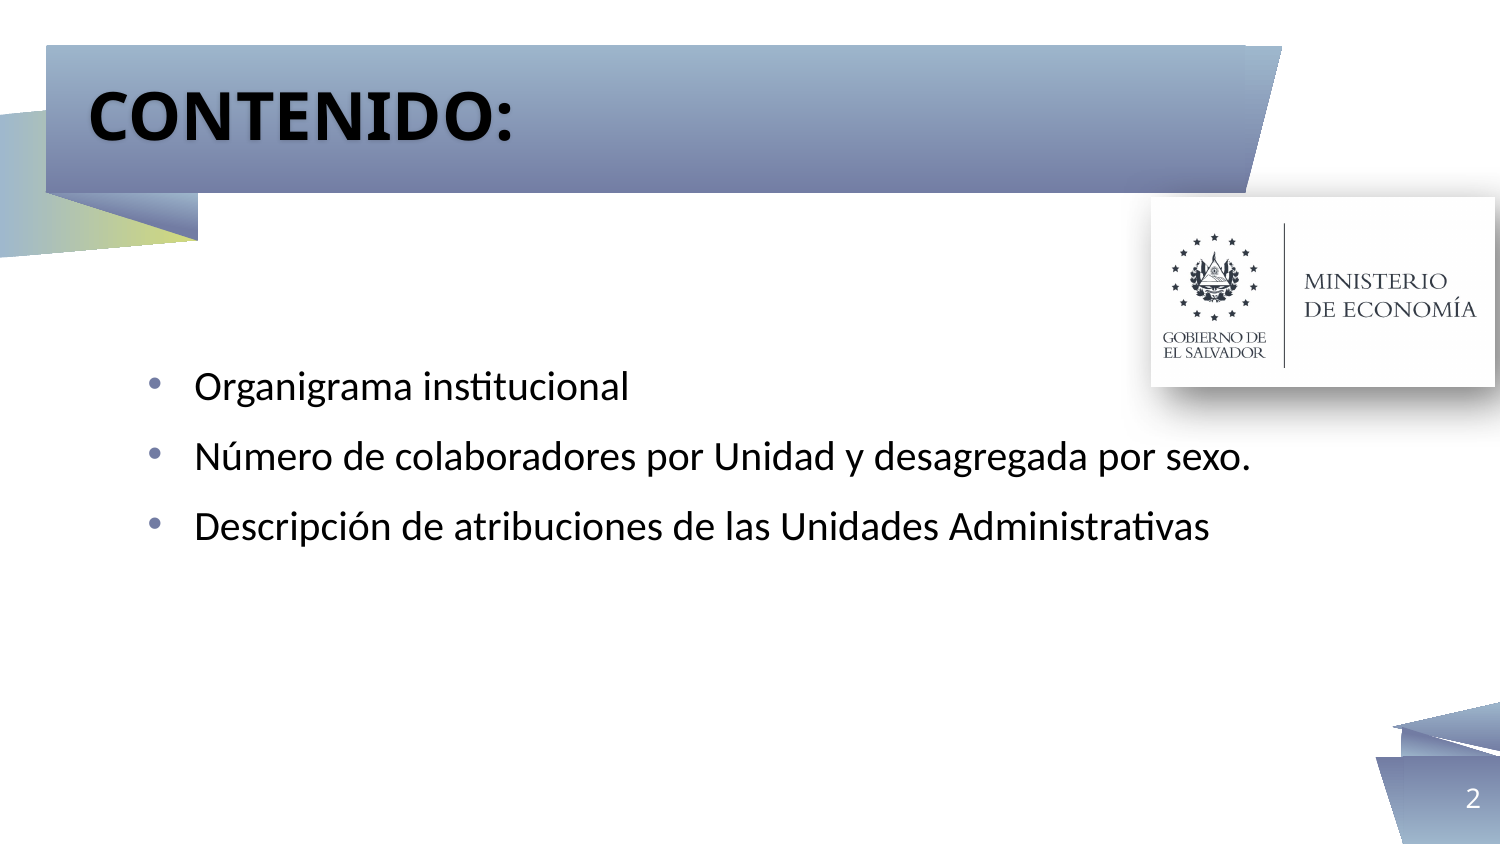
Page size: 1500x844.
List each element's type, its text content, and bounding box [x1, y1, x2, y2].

picture [1150, 197, 1495, 387]
title CONTENIDO: [87, 45, 1210, 193]
list Organigrama institucional Número de colaboradores por Unidad y desagregada por sexo. Descripción de atribuciones de las Unidades Administrativas [147, 351, 1282, 635]
slide_number 2 [1401, 756, 1482, 844]
